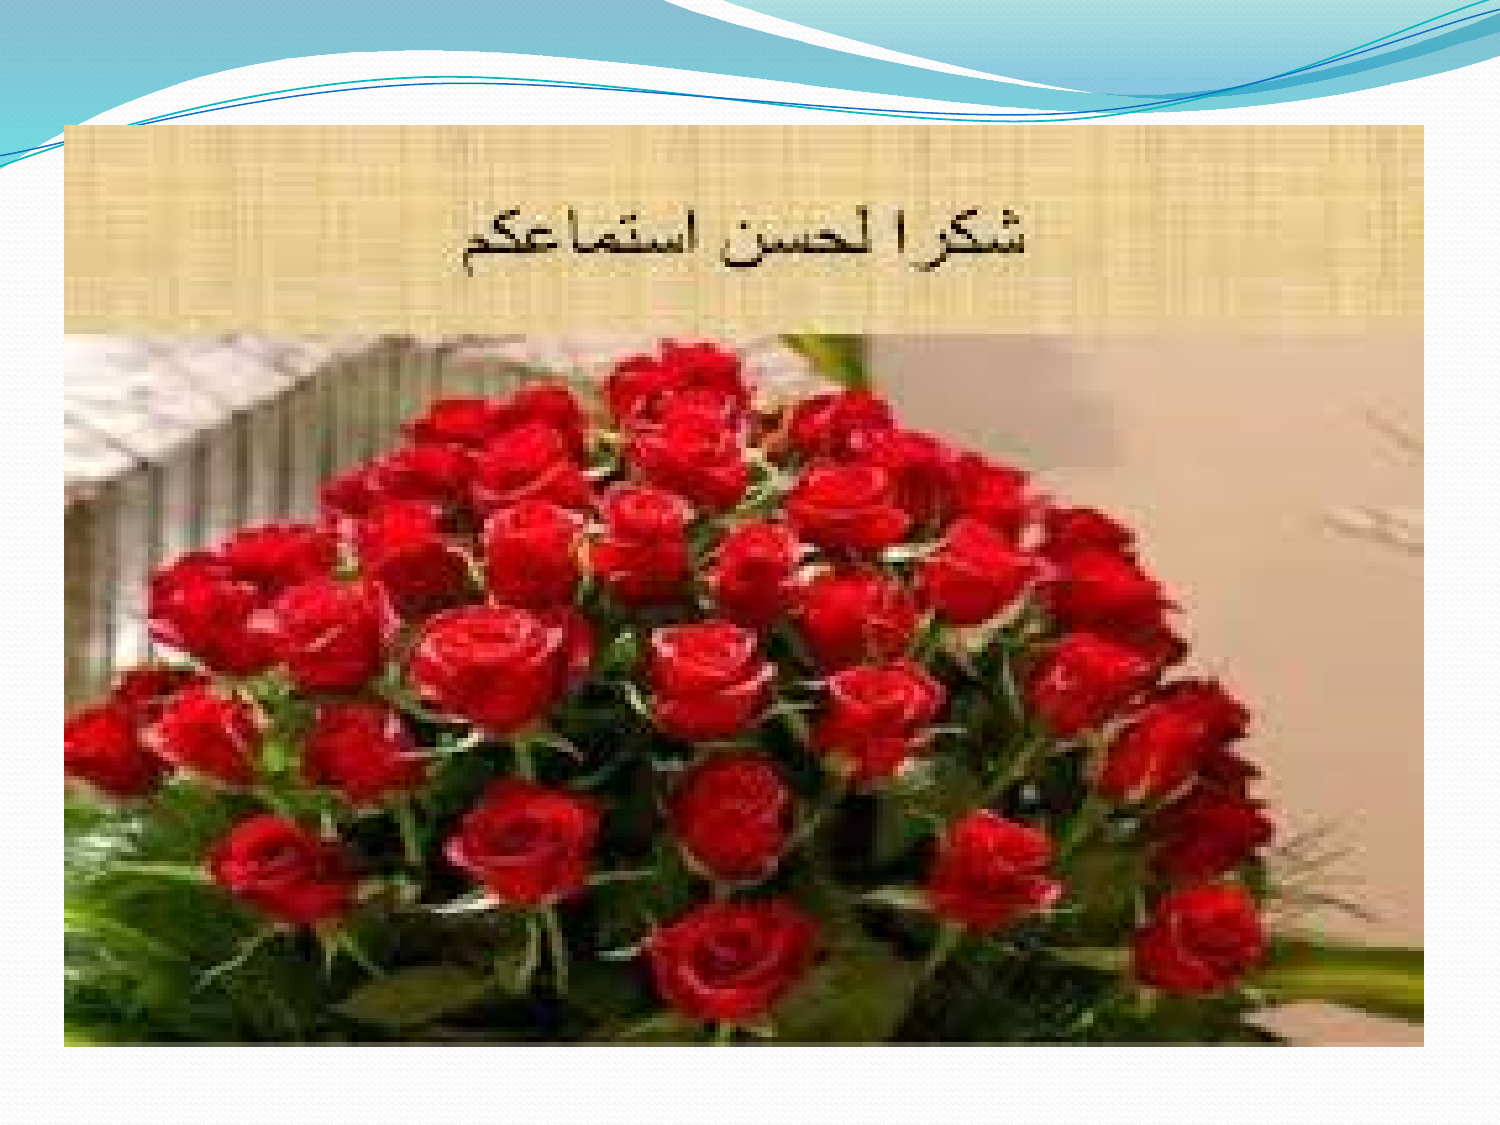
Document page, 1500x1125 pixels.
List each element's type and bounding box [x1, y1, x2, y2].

picture [64, 125, 1424, 1047]
